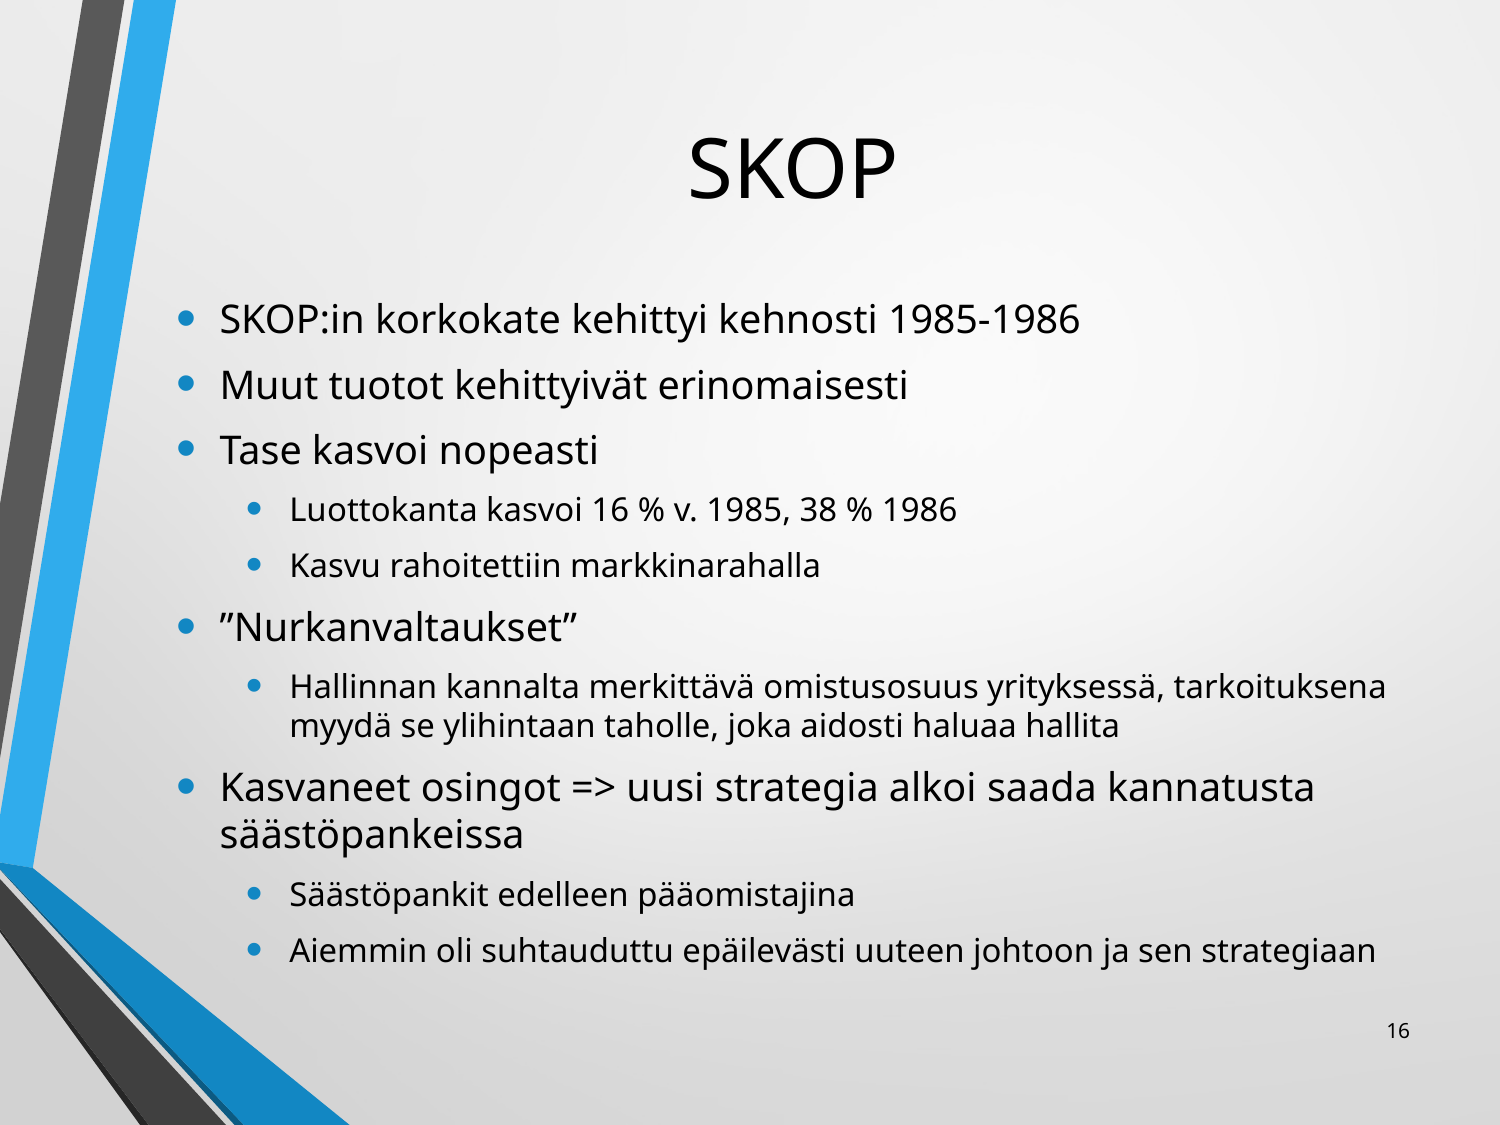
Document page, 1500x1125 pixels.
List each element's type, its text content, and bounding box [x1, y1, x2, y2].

list SKOP:in korkokate kehittyi kehnosti 1985-1986 Muut tuotot kehittyivät erinomaisesti Tase kasvoi nopeasti Luottokanta kasvoi 16 % v. 1985, 38 % 1986 Kasvu rahoitettiin markkinarahalla ”Nurkanvaltaukset” Hallinnan kannalta merkittävä omistusosuus yrityksessä, tarkoituksena myydä se ylihintaan taholle, joka aidosti haluaa hallita Kasvaneet osingot => uusi strategia alkoi saada kannatusta säästöpankeissa Säästöpankit edelleen pääomistajina Aiemmin oli suhtauduttu epäilevästi uuteen johtoon ja sen strategiaan [161, 278, 1425, 985]
slide_number 16 [1354, 1001, 1425, 1062]
title SKOP [161, 75, 1425, 256]
